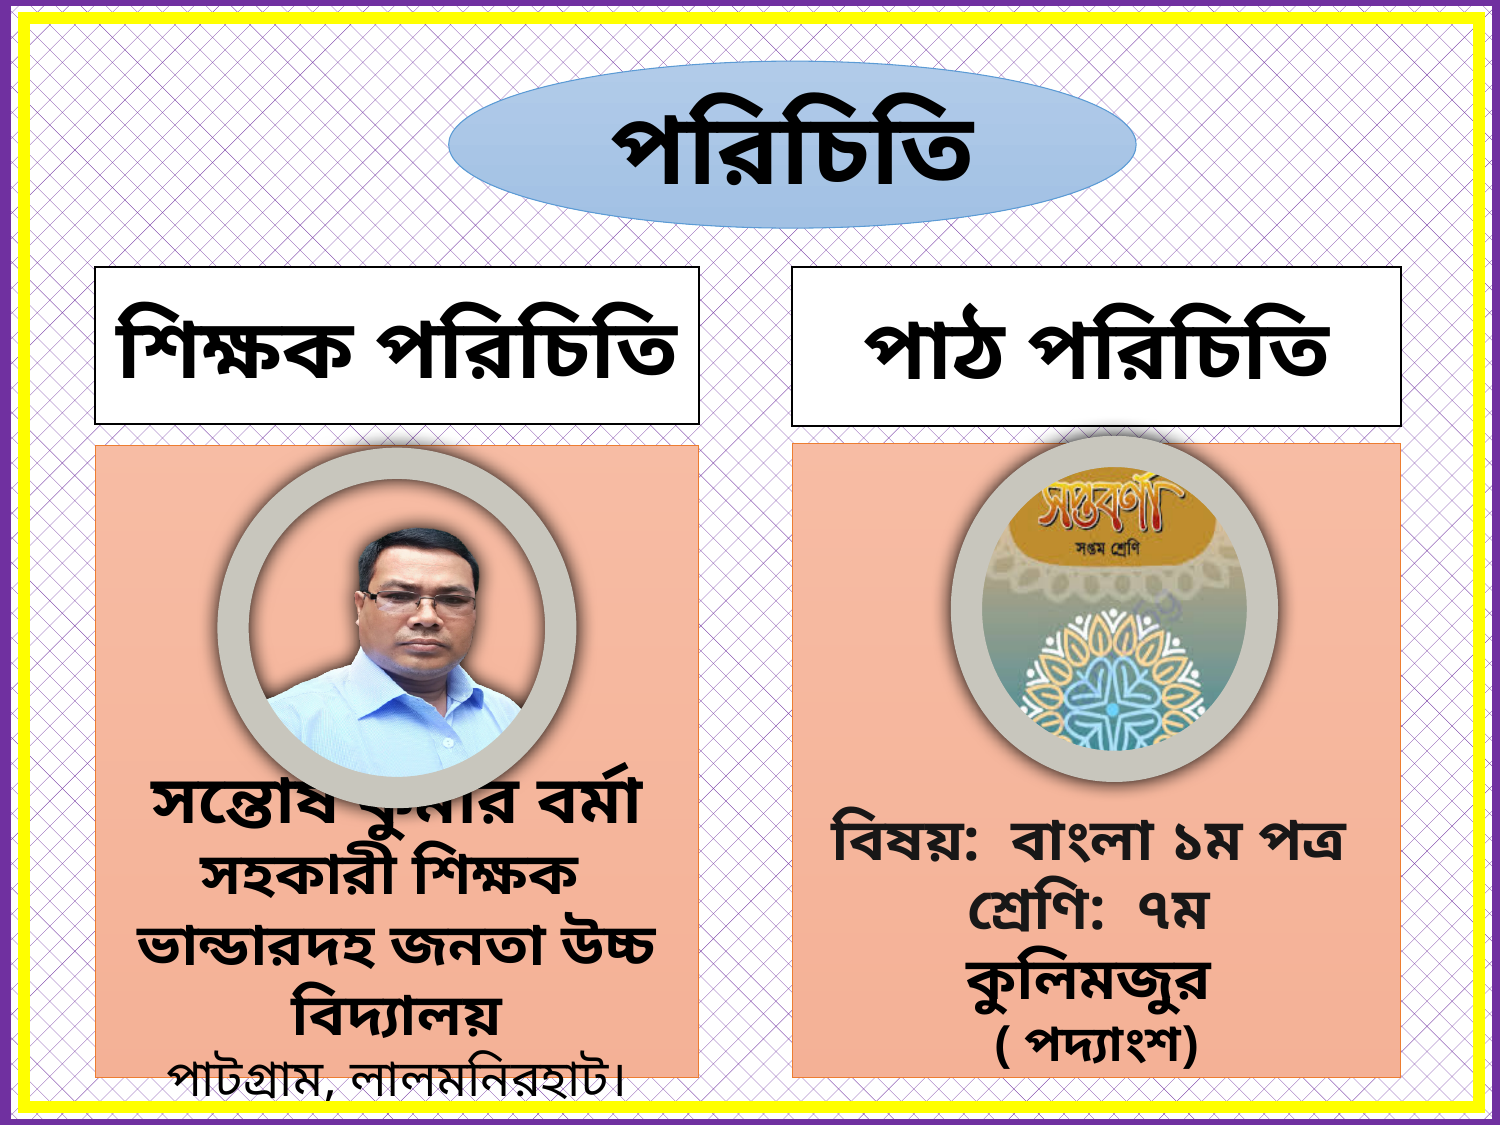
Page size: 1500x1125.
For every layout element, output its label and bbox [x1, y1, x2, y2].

picture [966, 451, 1263, 767]
picture [232, 463, 561, 793]
text_box [4, 0, 1499, 1125]
